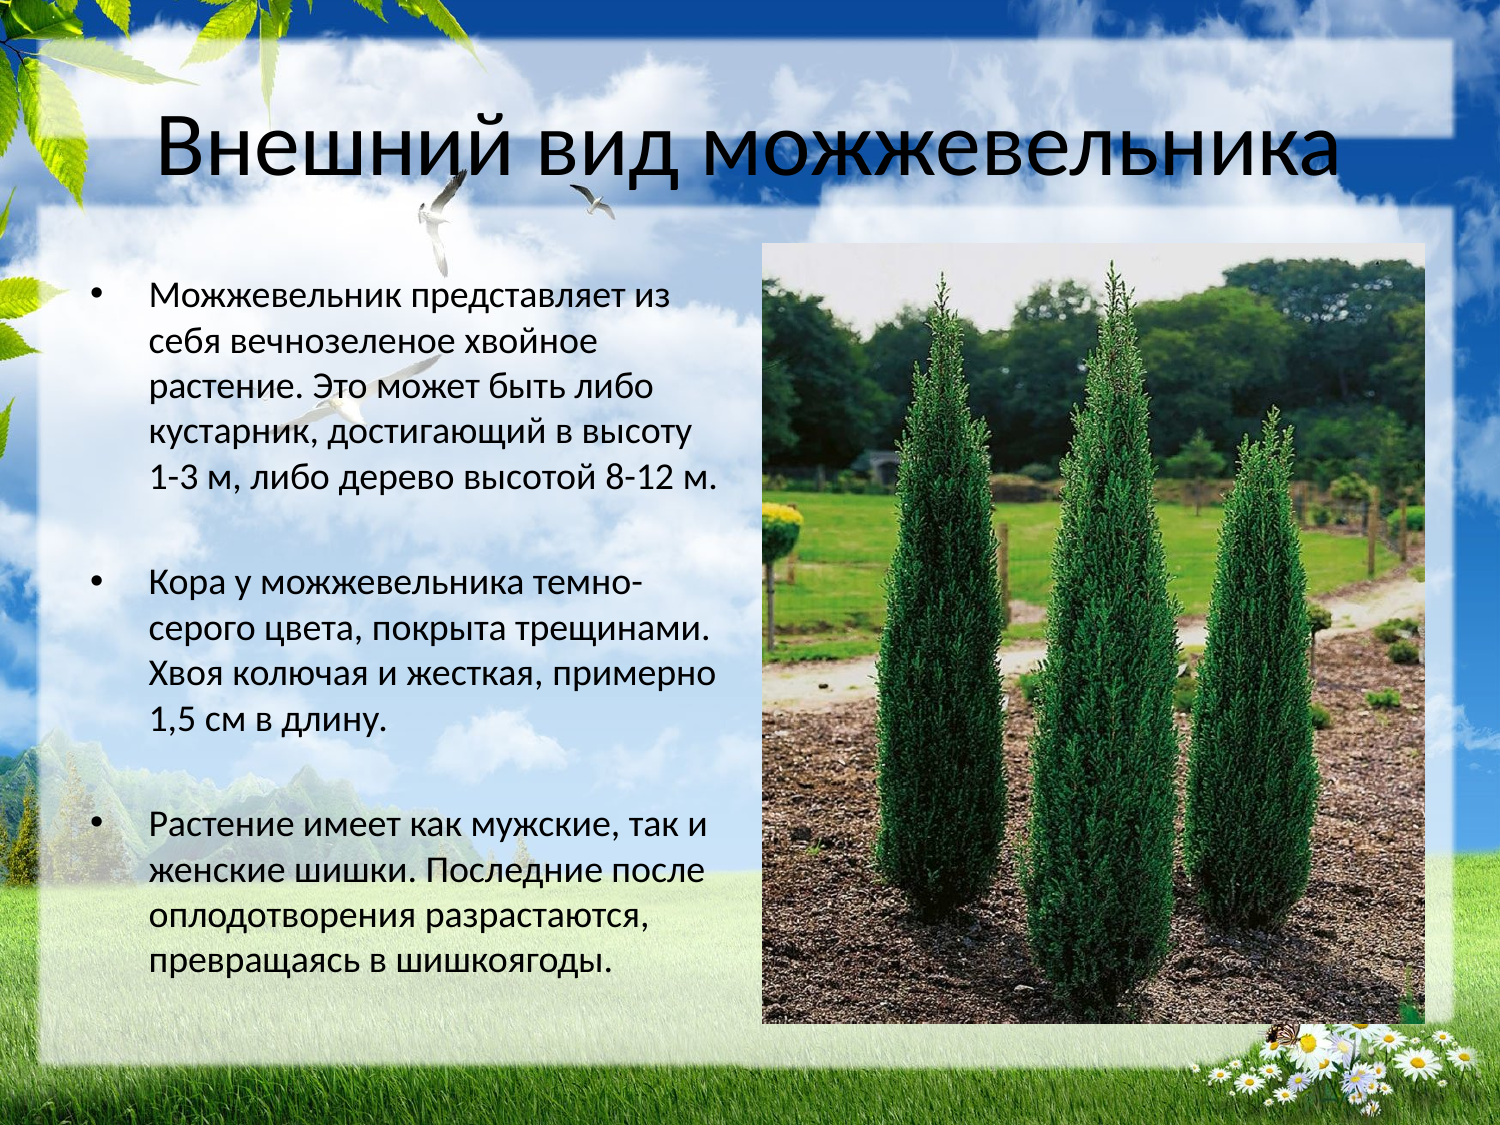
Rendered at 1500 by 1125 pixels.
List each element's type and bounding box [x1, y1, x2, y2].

picture [0, 0, 1500, 1125]
list [762, 243, 1426, 1024]
